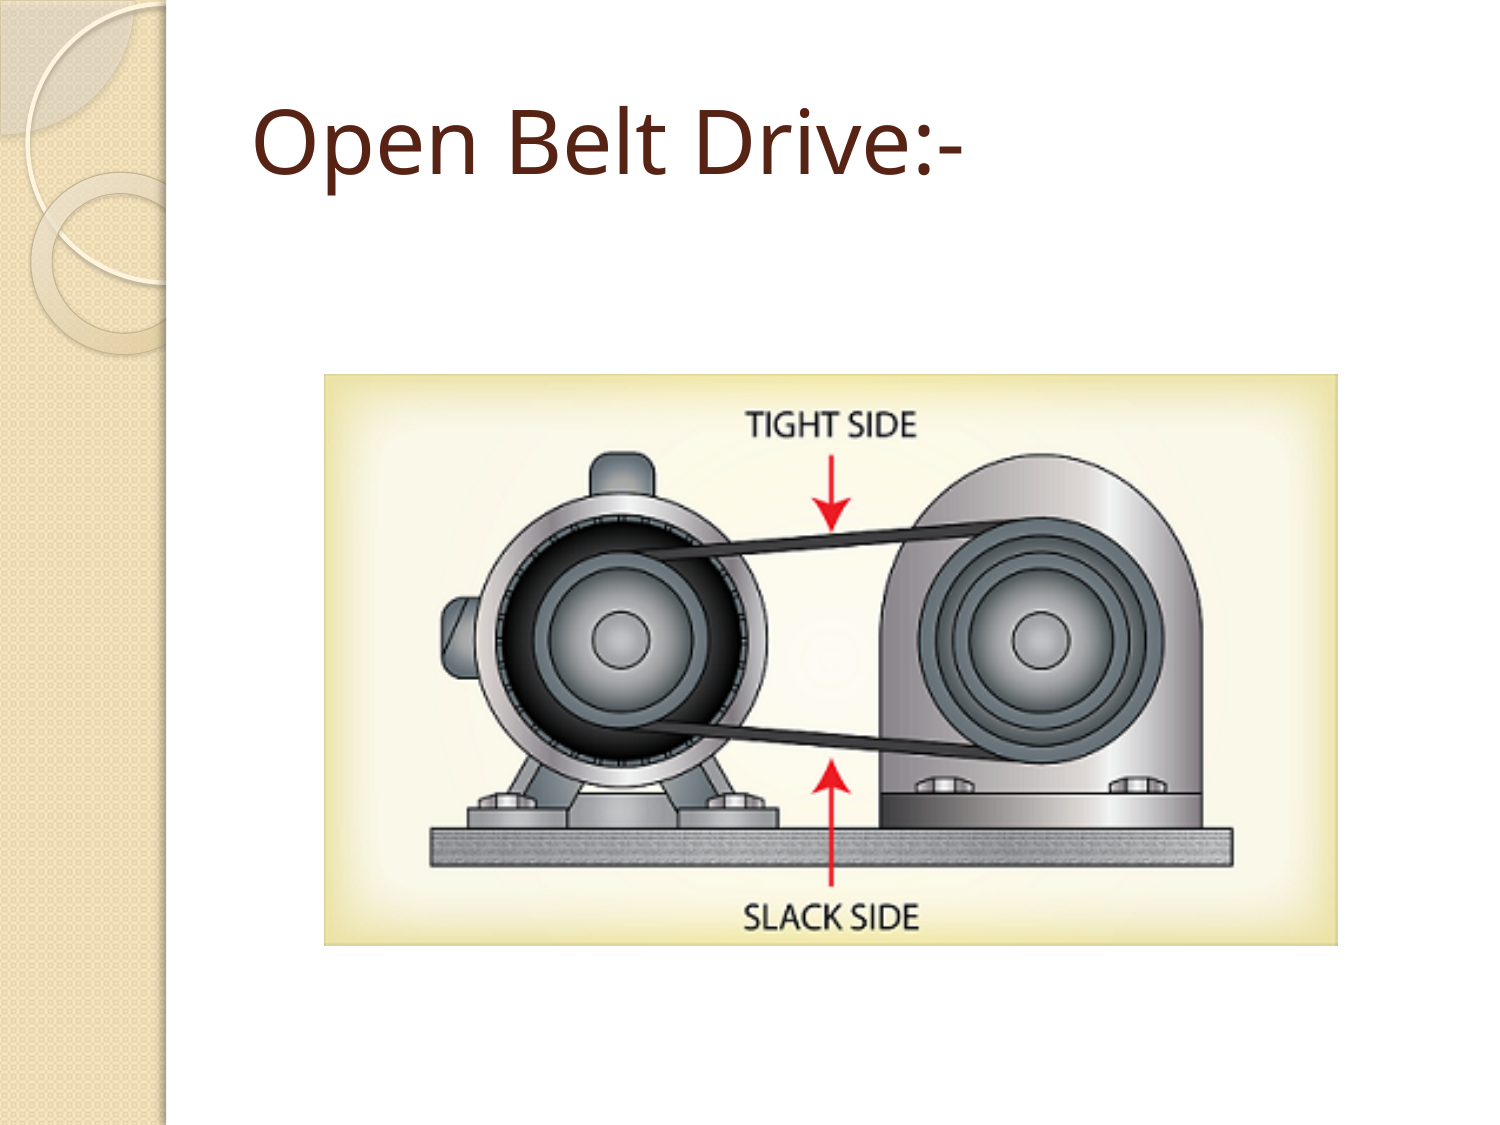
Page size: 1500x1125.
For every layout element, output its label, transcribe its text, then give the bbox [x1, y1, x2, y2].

picture [324, 374, 1338, 946]
title Open Belt Drive:- [235, 45, 1466, 233]
